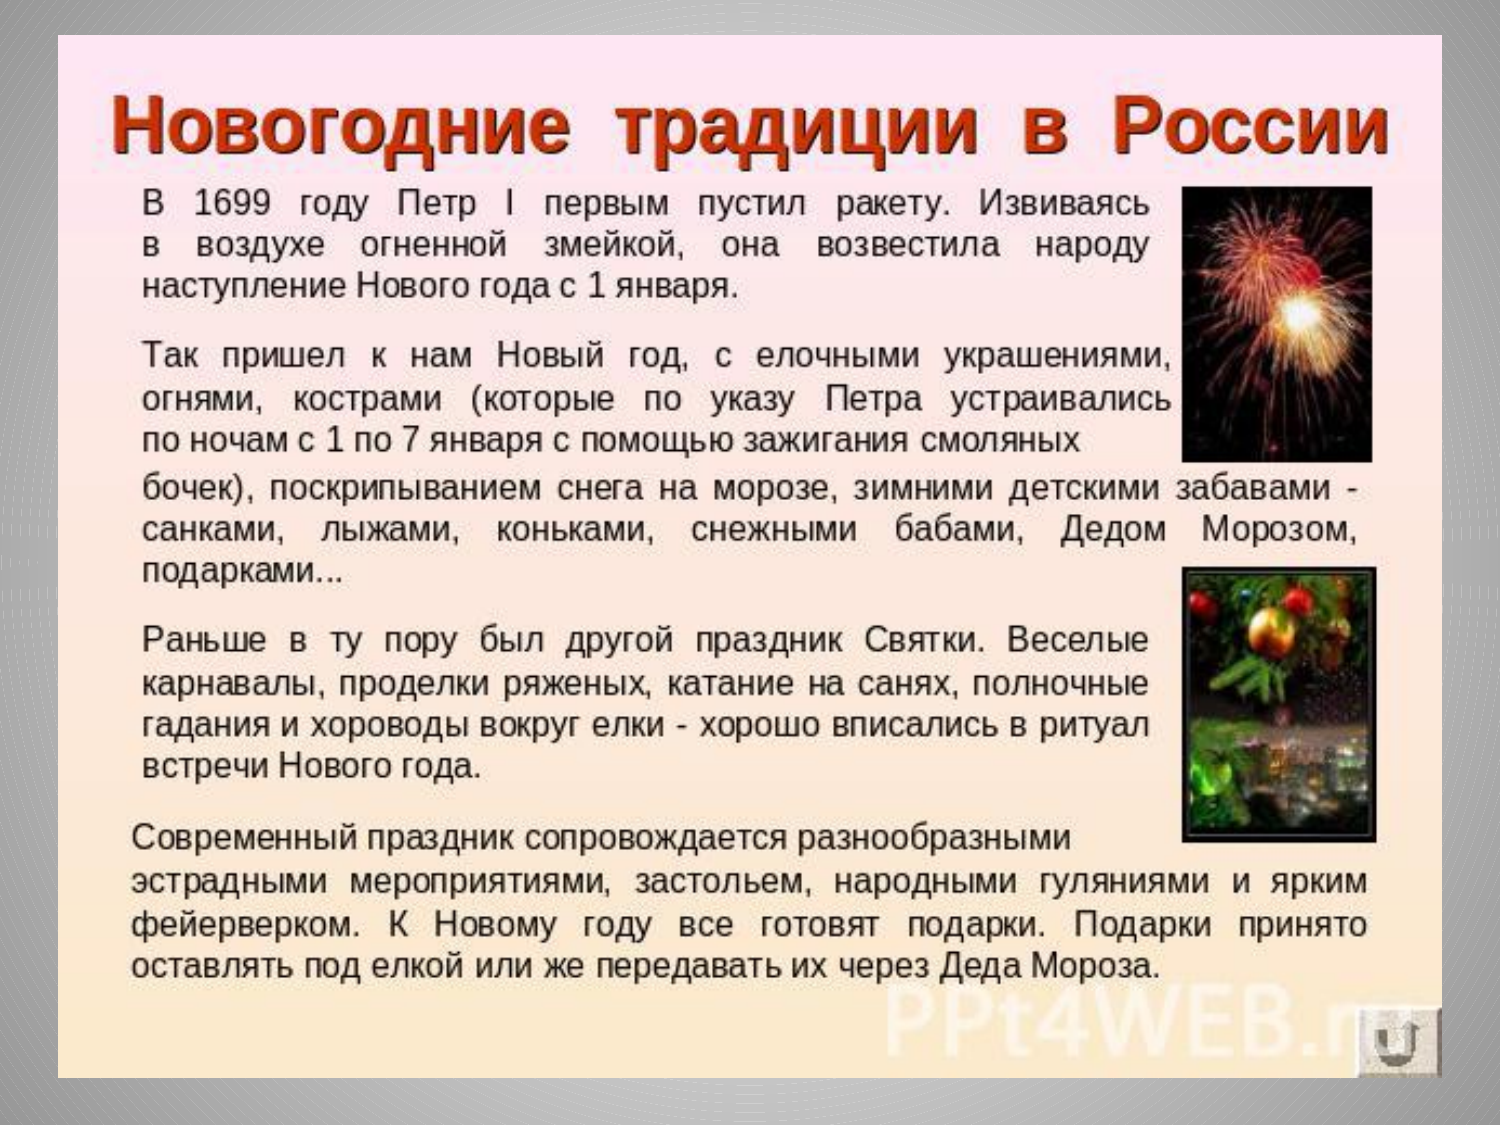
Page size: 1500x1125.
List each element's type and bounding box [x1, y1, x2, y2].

picture [58, 34, 1442, 1079]
